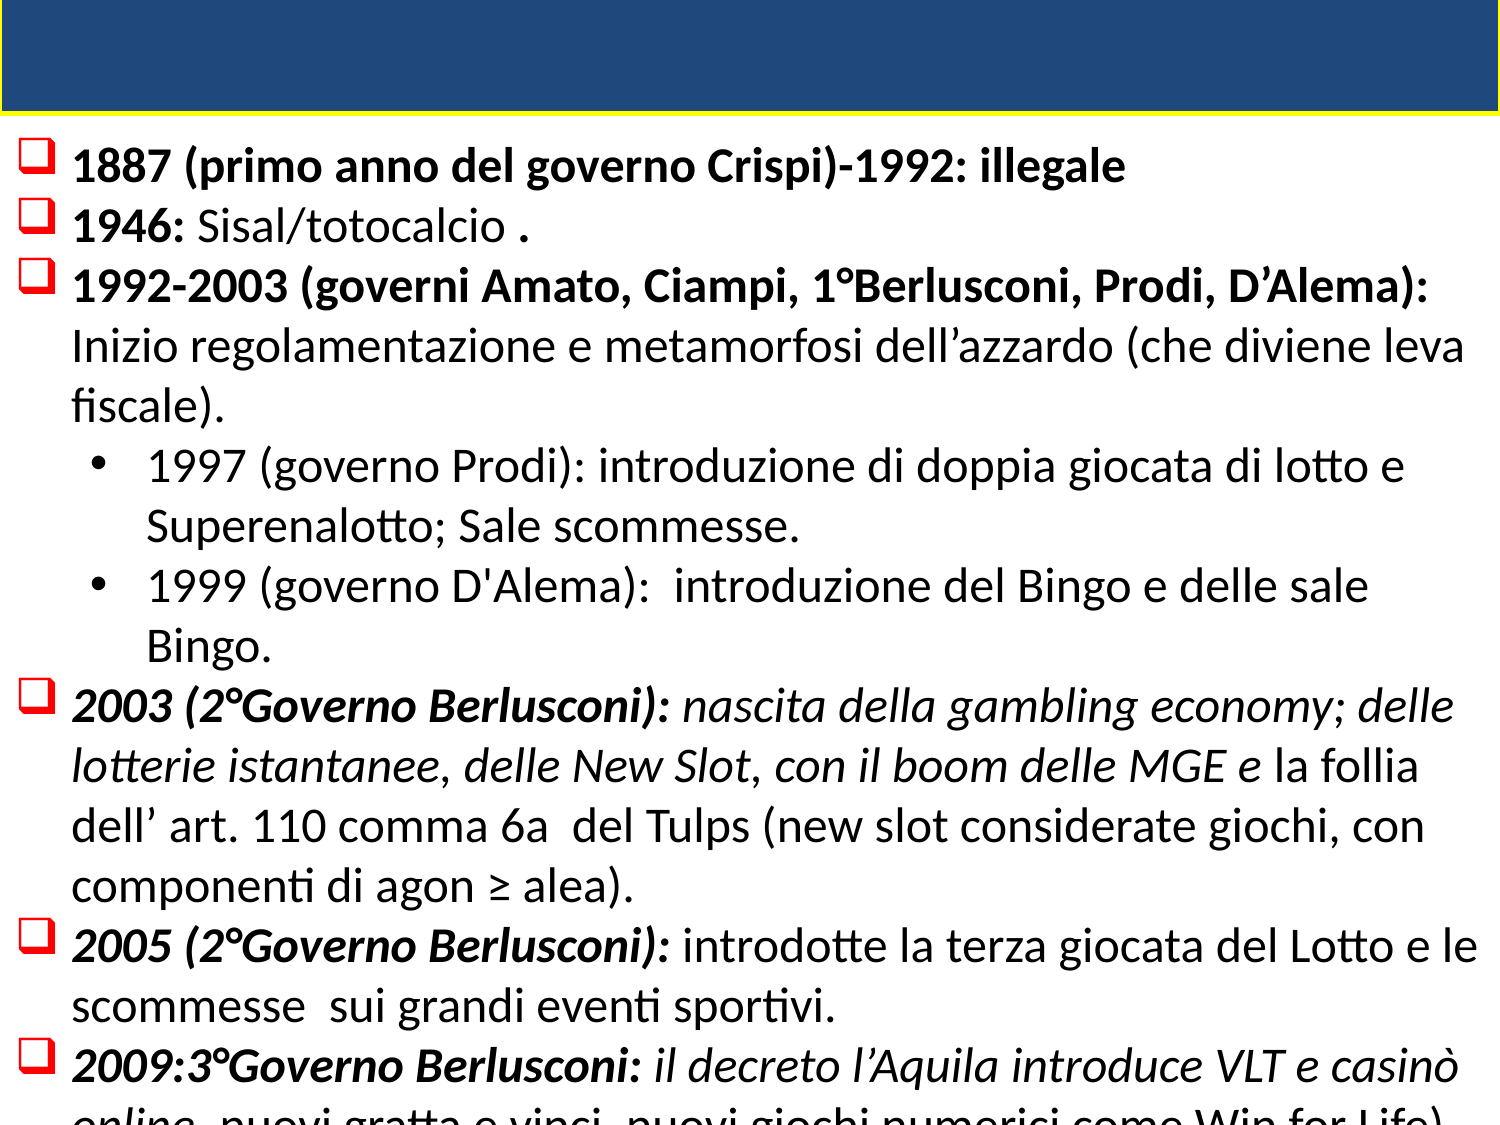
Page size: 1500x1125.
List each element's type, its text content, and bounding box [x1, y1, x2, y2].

text_box 1887 (primo anno del governo Crispi)-1992: illegale 1946: Sisal/totocalcio . 1992-2003 (governi Amato, Ciampi, 1°Berlusconi, Prodi, D’Alema): Inizio regolamentazione e metamorfosi dell’azzardo (che diviene leva fiscale). 1997 (governo Prodi): introduzione di doppia giocata di lotto e Superenalotto; Sale scommesse. 1999 (governo D'Alema): introduzione del Bingo e delle sale Bingo. 2003 (2°Governo Berlusconi): nascita della gambling economy; delle lotterie istantanee, delle New Slot, con il boom delle MGE e la follia dell’ art. 110 comma 6a del Tulps (new slot considerate giochi, con componenti di agon ≥ alea). 2005 (2°Governo Berlusconi): introdotte la terza giocata del Lotto e le scommesse sui grandi eventi sportivi. 2009:3°Governo Berlusconi: il decreto l’Aquila introduce VLT e casinò online, nuovi gratta e vinci, nuovi giochi numerici come Win for Life). [0, 125, 1500, 1125]
title Cronistoria di un contagio [0, 0, 1500, 116]
